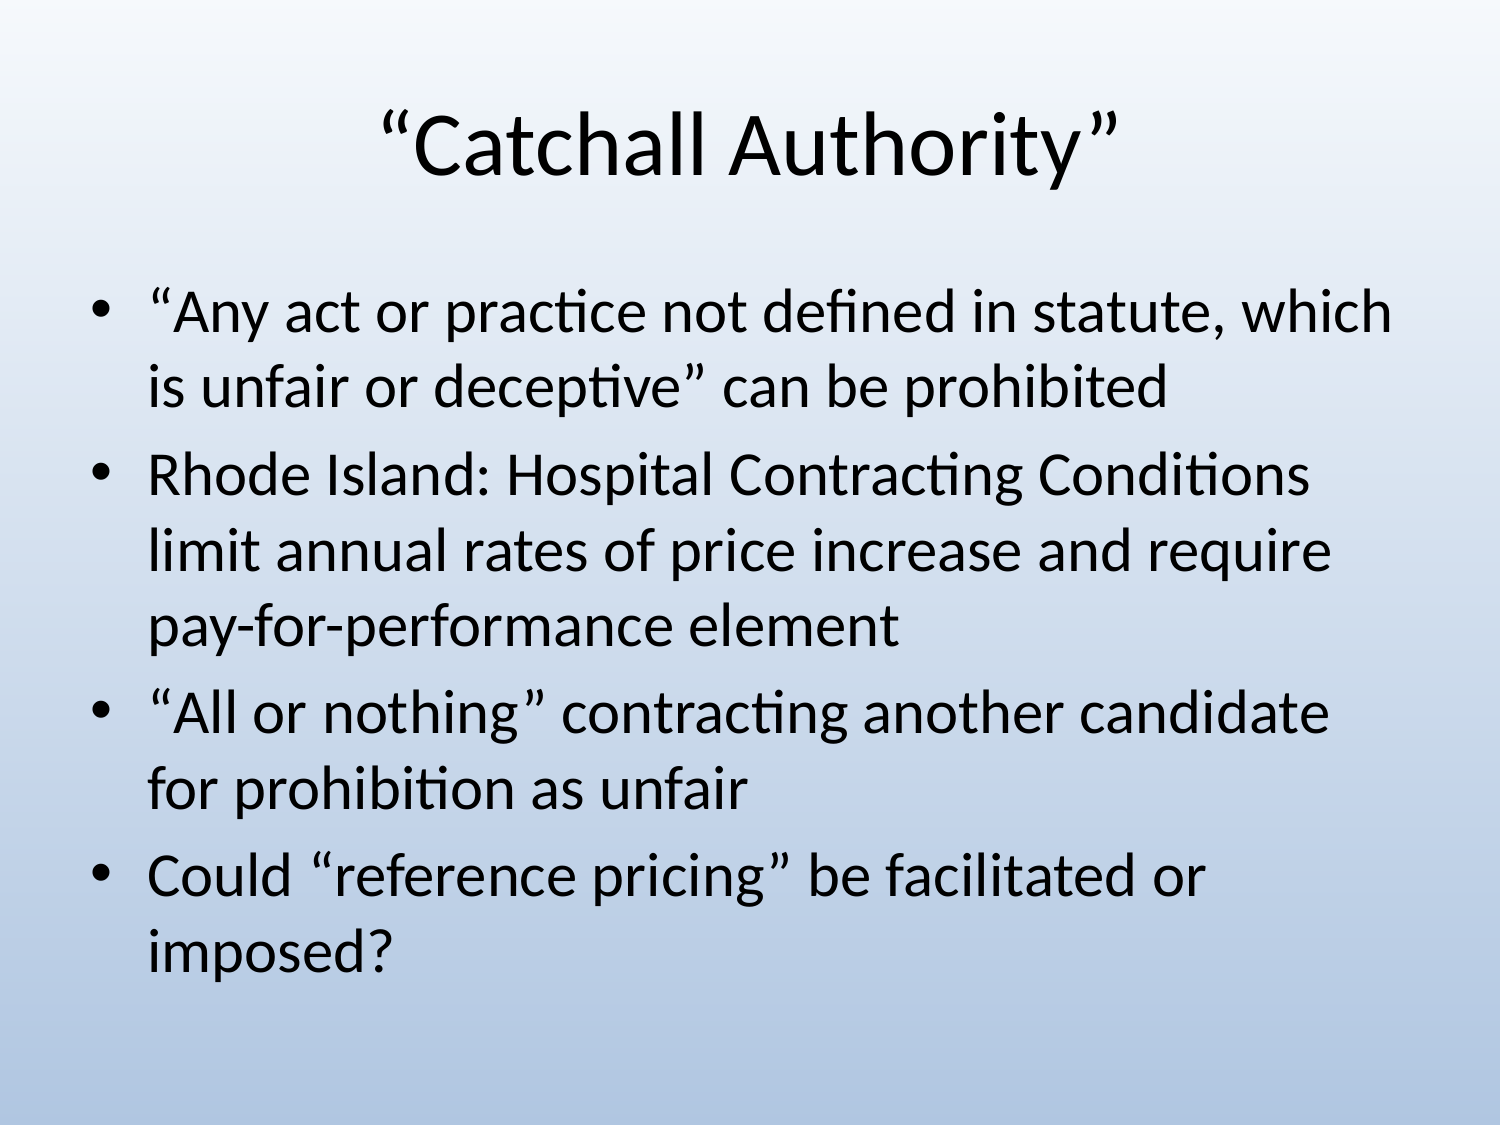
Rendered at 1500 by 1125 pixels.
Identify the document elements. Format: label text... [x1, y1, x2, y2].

title “Catchall Authority” [75, 45, 1425, 233]
list “Any act or practice not defined in statute, which is unfair or deceptive” can be prohibited Rhode Island: Hospital Contracting Conditions limit annual rates of price increase and require pay-for-performance element “All or nothing” contracting another candidate for prohibition as unfair Could “reference pricing” be facilitated or imposed? [75, 262, 1425, 1005]
